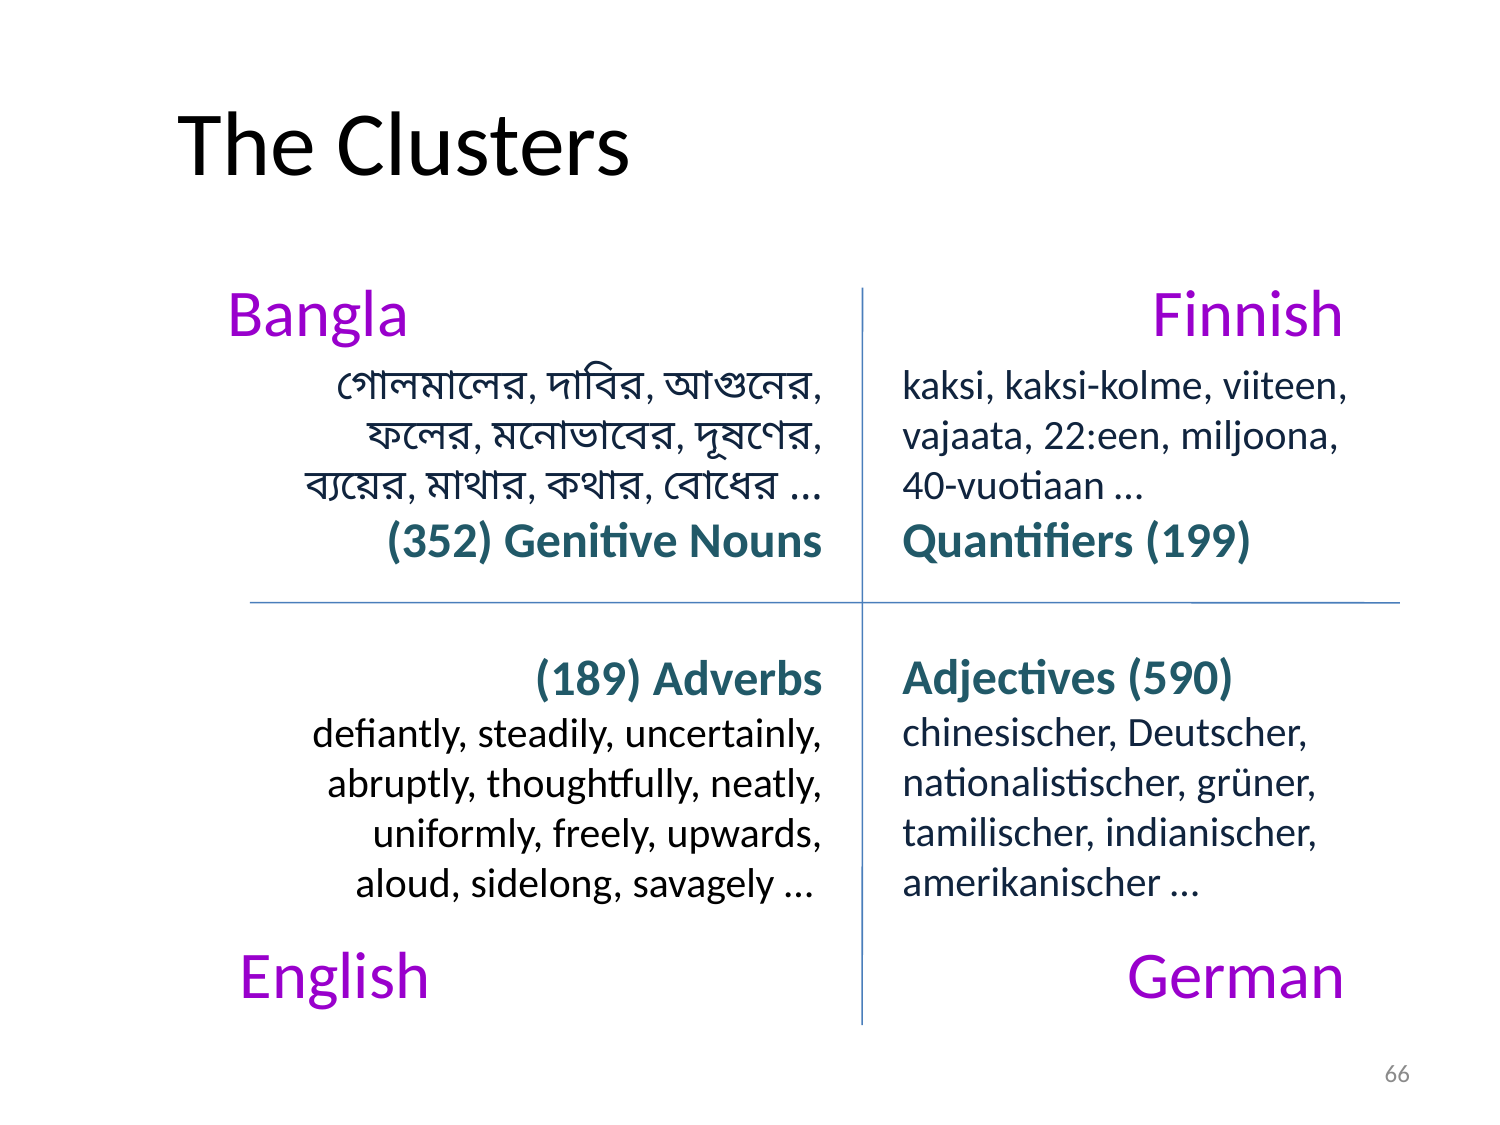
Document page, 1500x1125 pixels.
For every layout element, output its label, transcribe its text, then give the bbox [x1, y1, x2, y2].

text_box German [1112, 924, 1375, 1020]
text_box গোলমালের, দাবির, আগুনের, ফলের, মনোভাবের, দূষণের, ব্যয়ের, মাথার, কথার, বোধের … (352) Genitive Nouns [237, 350, 838, 575]
text_box kaksi, kaksi-kolme, viiteen, vajaata, 22:een, miljoona, 40-vuotiaan … Quantifiers (199) [887, 350, 1375, 575]
slide_number 66 [1074, 1042, 1425, 1103]
text_box (189) Adverbs defiantly, steadily, uncertainly, abruptly, thoughtfully, neatly, uniformly, freely, upwards, aloud, sidelong, savagely … [262, 638, 838, 914]
text_box English [224, 924, 463, 1020]
text_box Bangla [212, 262, 788, 358]
text_box Finnish [1137, 262, 1375, 350]
title The Clusters [162, 45, 1425, 233]
text_box Adjectives (590) chinesischer, Deutscher, nationalistischer, grüner, tamilischer, indianischer, amerikanischer … [887, 637, 1375, 913]
